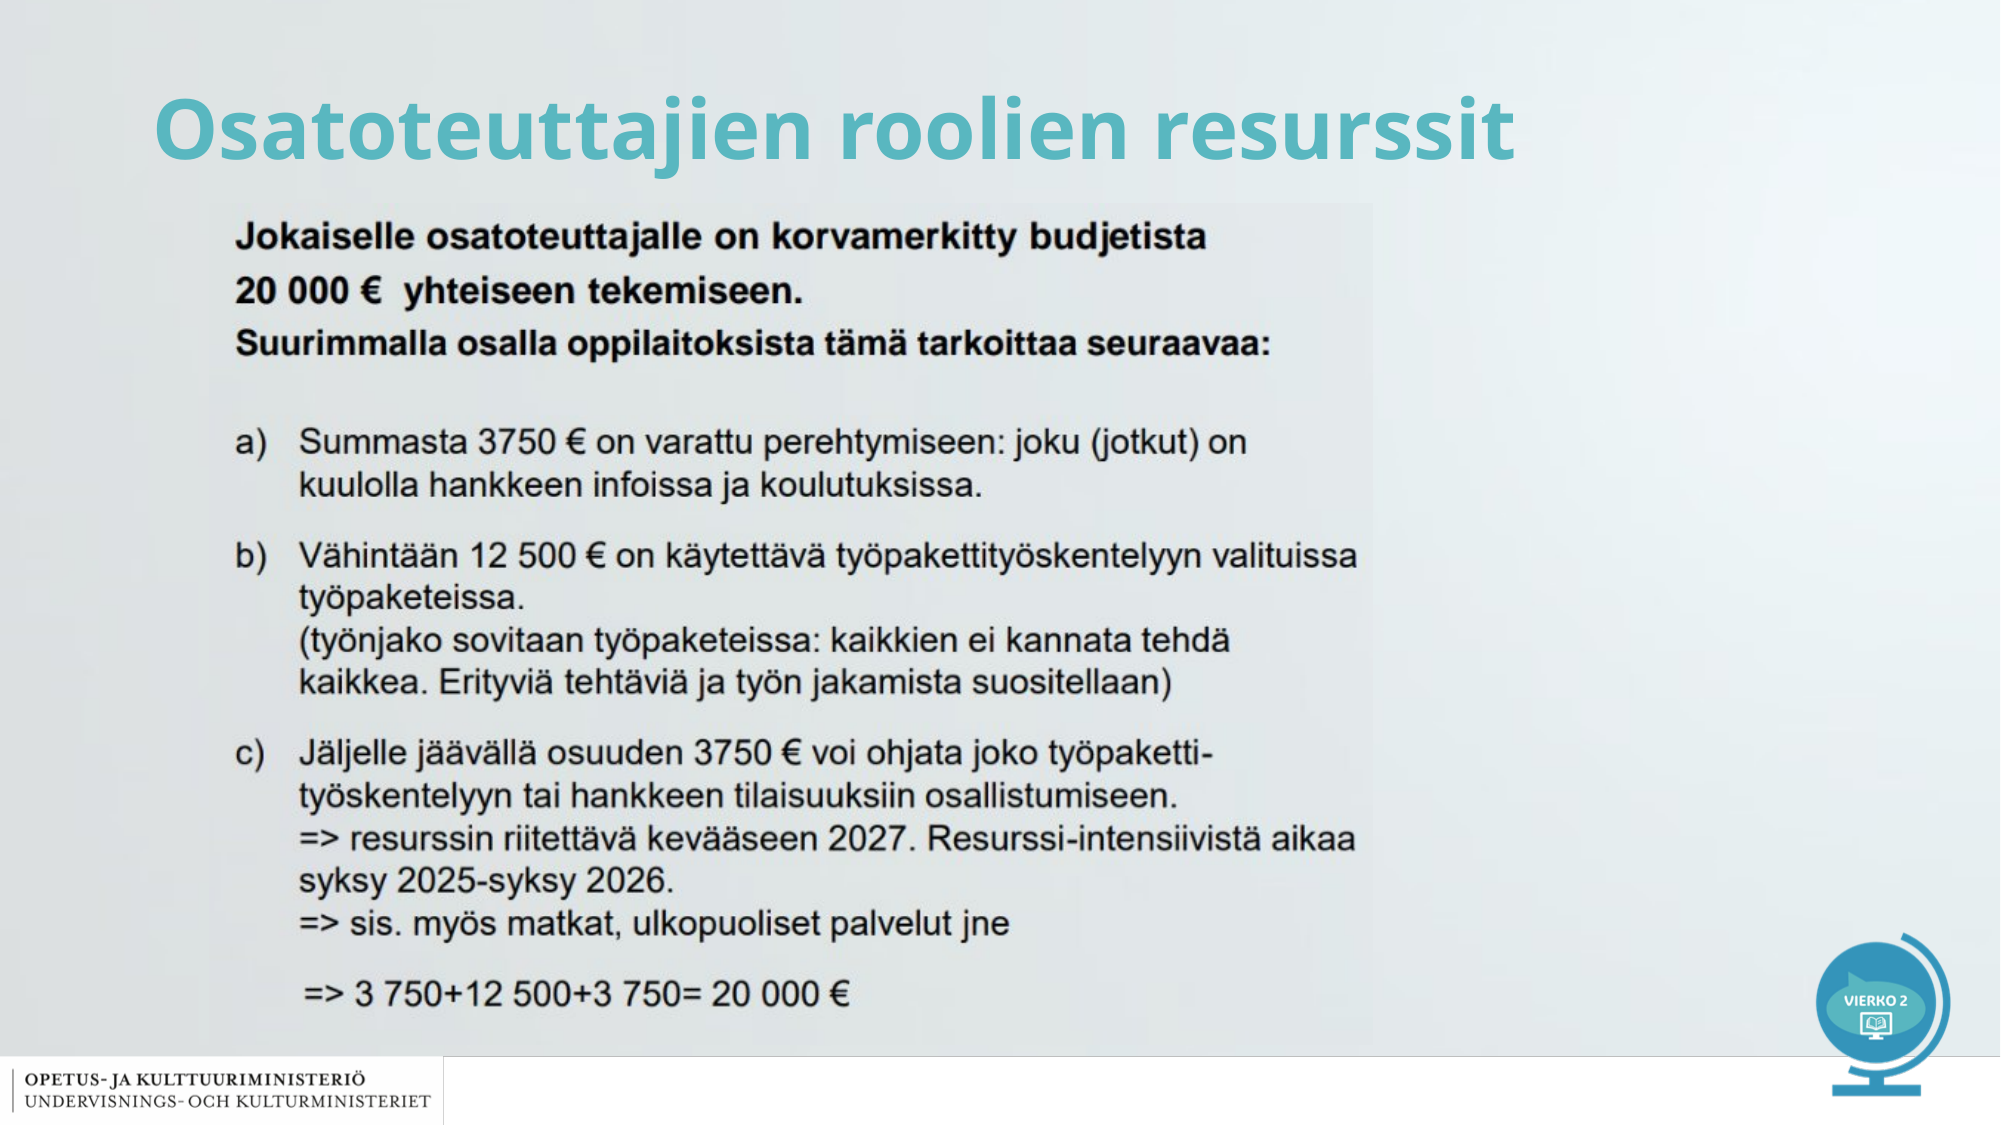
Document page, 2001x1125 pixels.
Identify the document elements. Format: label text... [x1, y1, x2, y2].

title Osatoteuttajien roolien resurssit [137, 59, 1863, 205]
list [209, 203, 1373, 1045]
picture [0, 0, 2001, 1125]
